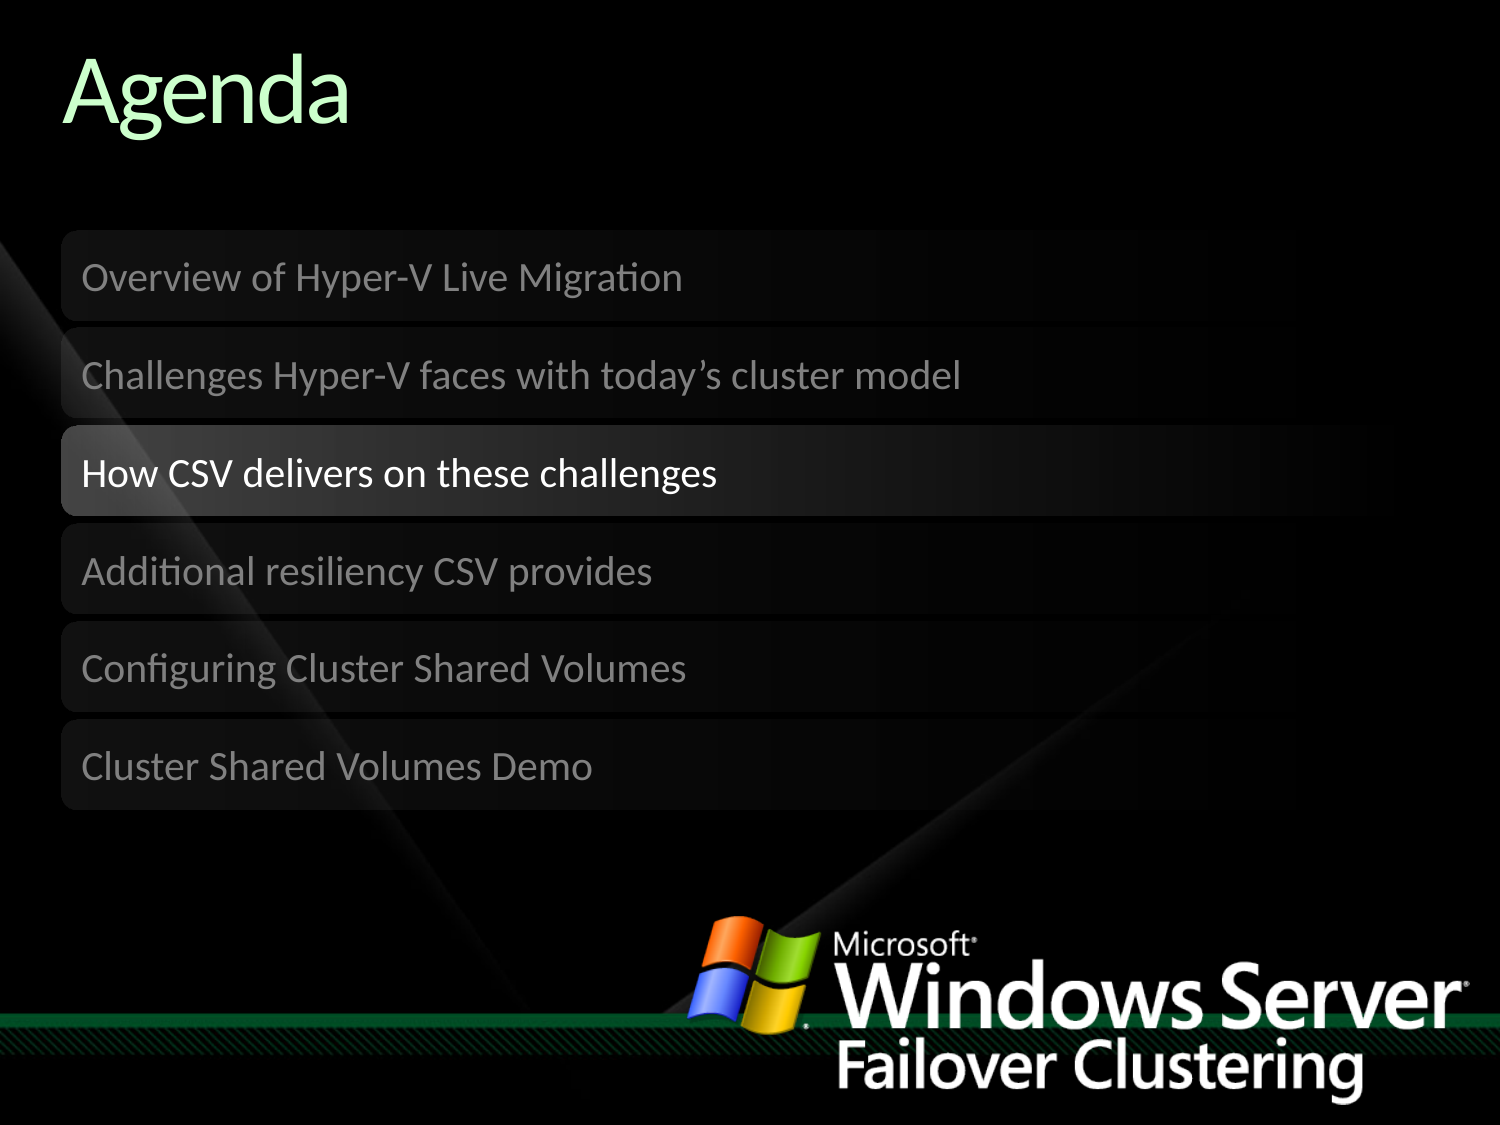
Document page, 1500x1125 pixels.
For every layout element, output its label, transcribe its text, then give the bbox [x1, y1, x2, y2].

text_box How CSV delivers on these challenges [57, 421, 1432, 520]
text_box Additional resiliency CSV provides [57, 519, 1432, 617]
text_box Configuring Cluster Shared Volumes [57, 616, 1432, 715]
text_box Cluster Shared Volumes Demo [57, 714, 1432, 814]
title Agenda [62, 37, 1438, 147]
picture [0, 0, 1500, 1125]
text_box Overview of Hyper-V Live Migration [57, 225, 1432, 324]
text_box Challenges Hyper-V faces with today’s cluster model [57, 323, 1432, 422]
